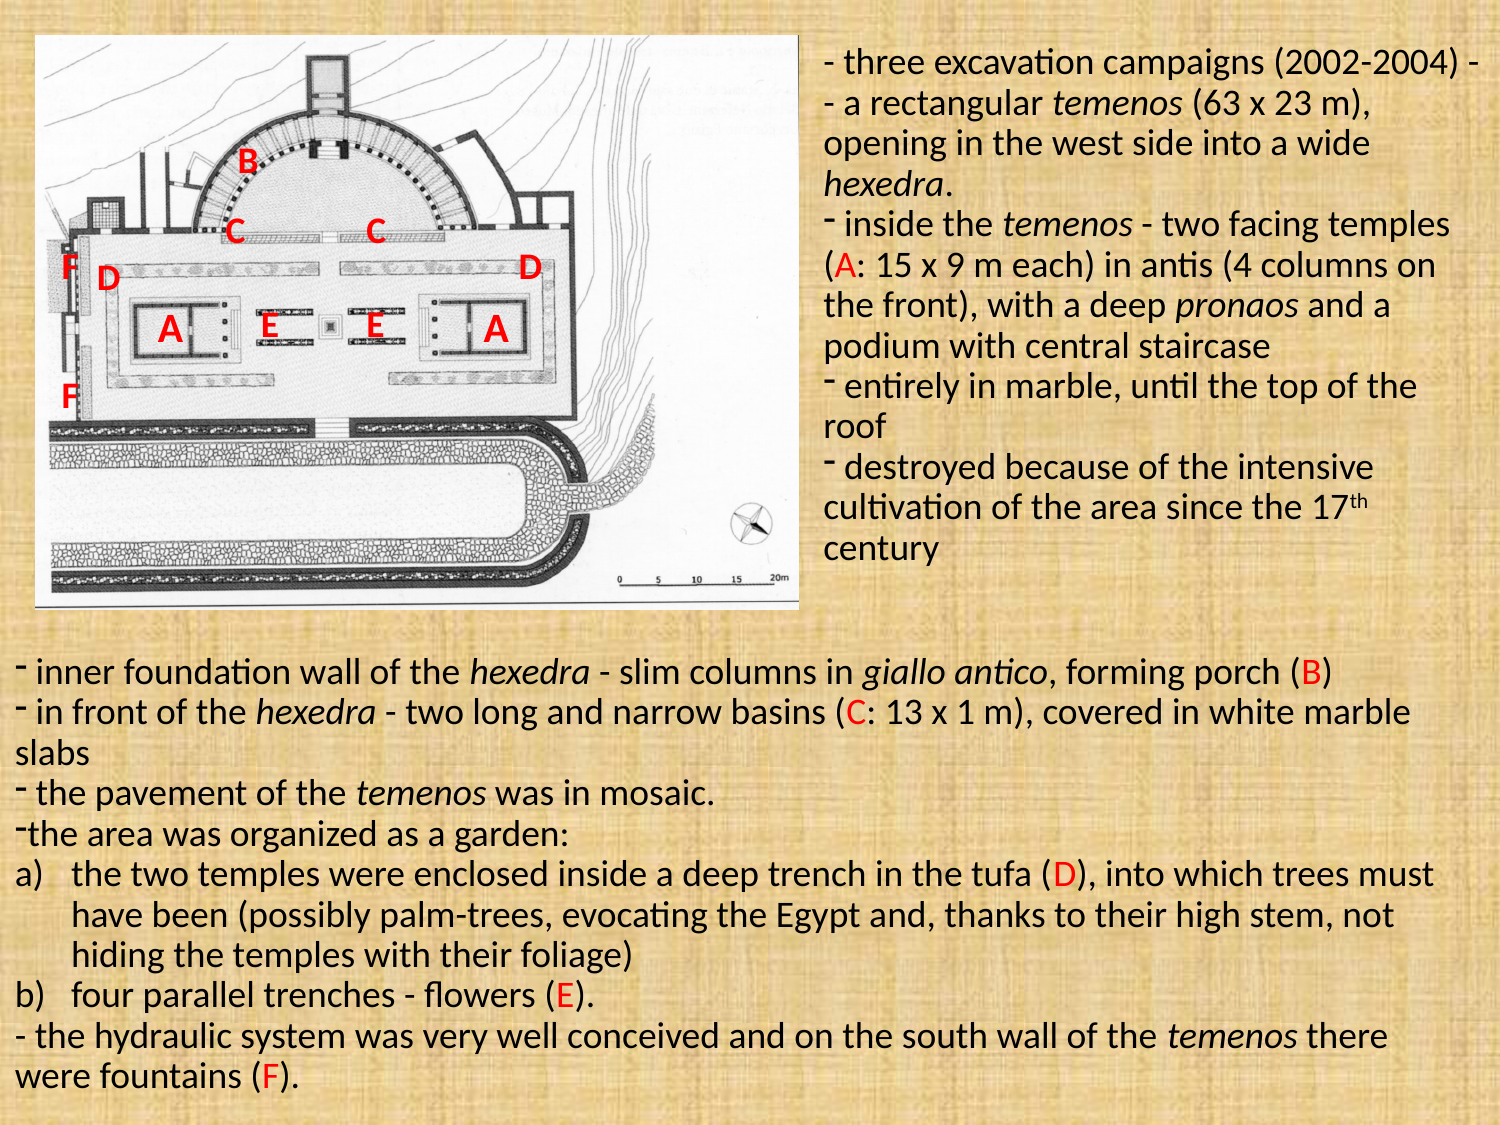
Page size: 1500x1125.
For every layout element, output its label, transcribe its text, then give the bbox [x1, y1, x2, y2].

picture [0, 0, 1500, 1125]
text_box inner foundation wall of the hexedra - slim columns in giallo antico, forming porch (B) in front of the hexedra - two long and narrow basins (C: 13 x 1 m), covered in white marble slabs the pavement of the temenos was in mosaic. the area was organized as a garden: the two temples were enclosed inside a deep trench in the tufa (D), into which trees must have been (possibly palm-trees, evocating the Egypt and, thanks to their high stem, not hiding the temples with their foliage) four parallel trenches - flowers (E). - the hydraulic system was very well conceived and on the south wall of the temenos there were fountains (F). [0, 644, 1477, 1105]
text_box - three excavation campaigns (2002-2004) - - a rectangular temenos (63 x 23 m), opening in the west side into a wide hexedra. inside the temenos - two facing temples (A: 15 x 9 m each) in antis (4 columns on the front), with a deep pronaos and a podium with central staircase entirely in marble, until the top of the roof destroyed because of the intensive cultivation of the area since the 17th century [808, 35, 1500, 621]
